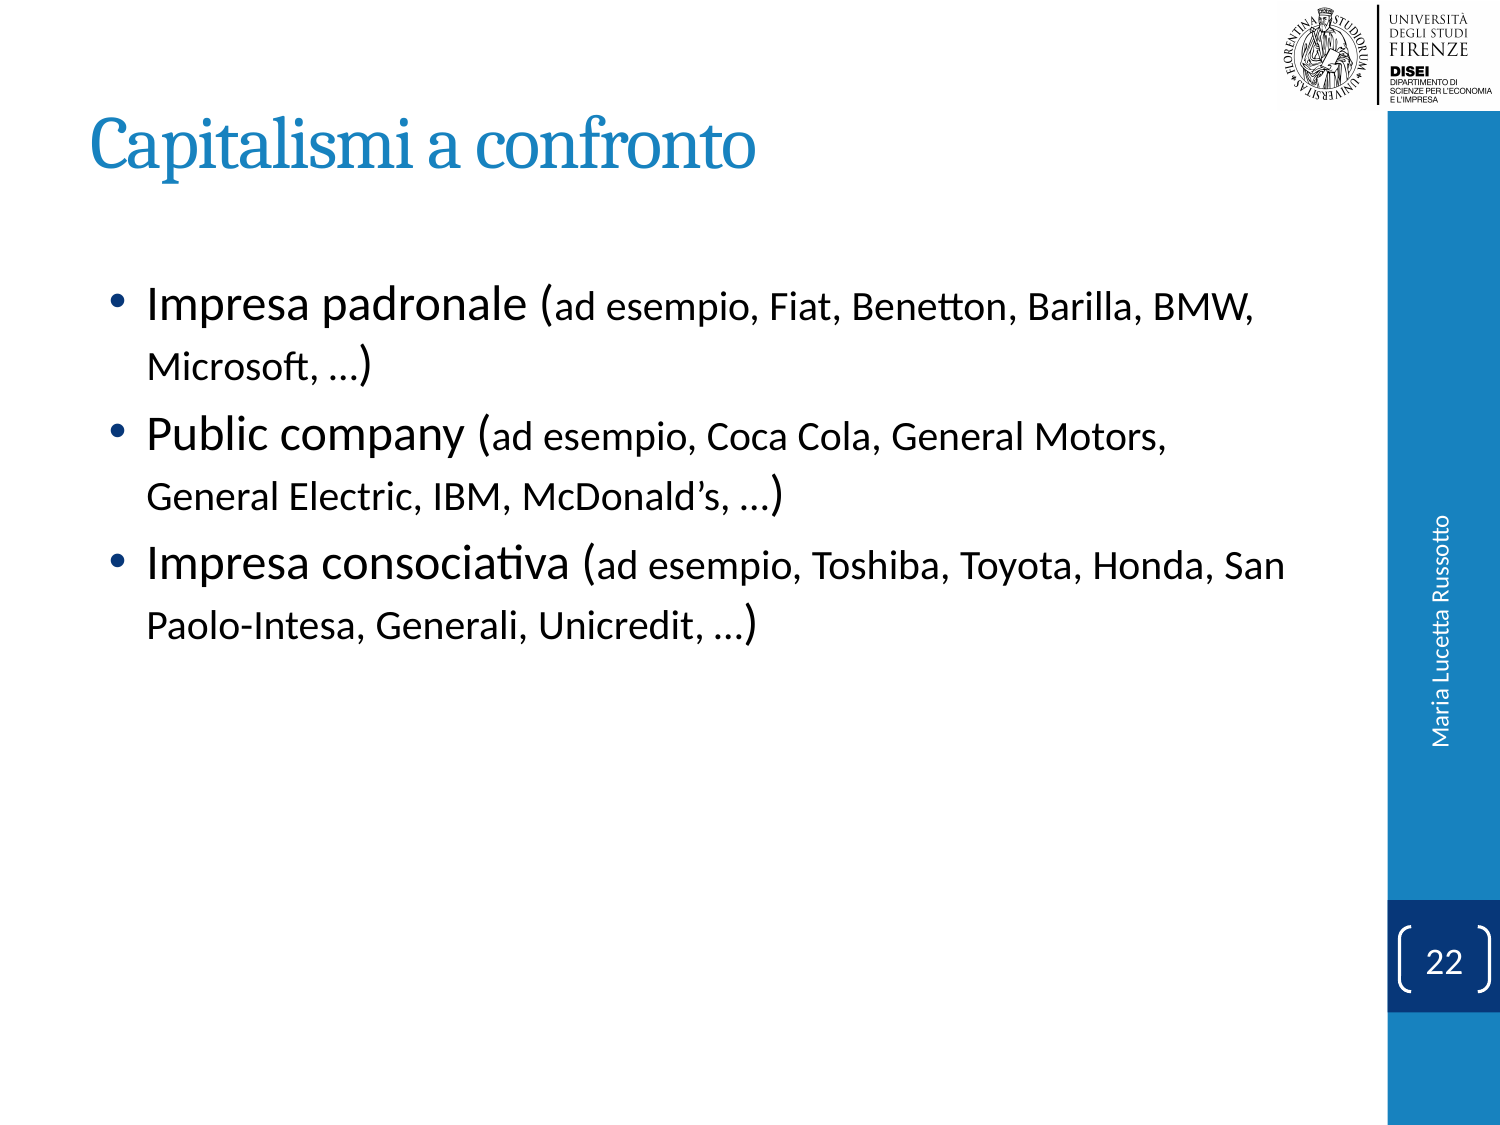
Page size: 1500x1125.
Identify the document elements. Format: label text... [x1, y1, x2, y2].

title Capitalismi a confronto [75, 45, 1325, 233]
footer Maria Lucetta Russotto [1408, 500, 1469, 889]
picture [1277, 1, 1500, 111]
list Impresa padronale (ad esempio, Fiat, Benetton, Barilla, BMW, Microsoft, …) Public company (ad esempio, Coca Cola, General Motors, General Electric, IBM, McDonald’s, …) Impresa consociativa (ad esempio, Toshiba, Toyota, Honda, San Paolo-Intesa, Generali, Unicredit, …) [75, 262, 1325, 1050]
slide_number 22 [1397, 925, 1492, 994]
